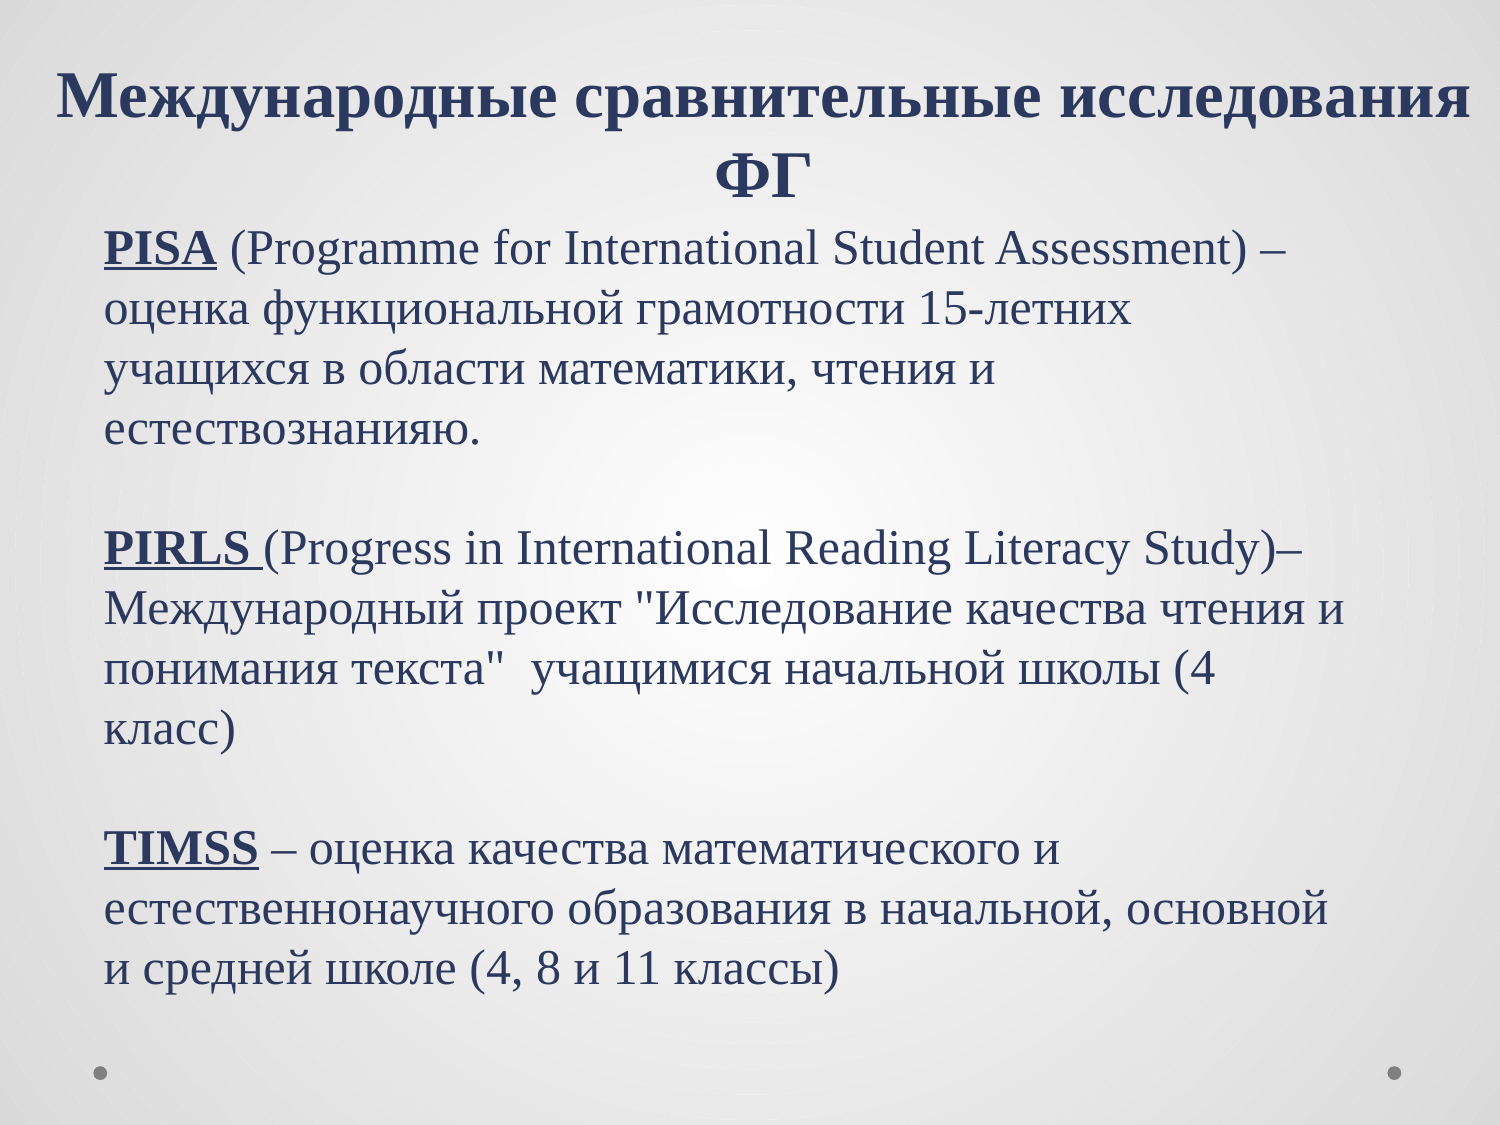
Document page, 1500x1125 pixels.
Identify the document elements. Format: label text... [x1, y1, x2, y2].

title PISA (Programme for International Student Assessment) – оценка функциональной грамотности 15-летних учащихся в области математики, чтения и естествознанияю. PIRLS (Progress in International Reading Literacy Study)– Международный проект "Исследование качества чтения и понимания текста" учащимися начальной школы (4 класс) TIMSS – оценка качества математического и естественнонаучного образования в начальной, основной и средней школе (4, 8 и 11 классы) [88, 361, 1364, 1062]
subtitle Международные сравнительные исследования ФГ [29, 42, 1500, 243]
